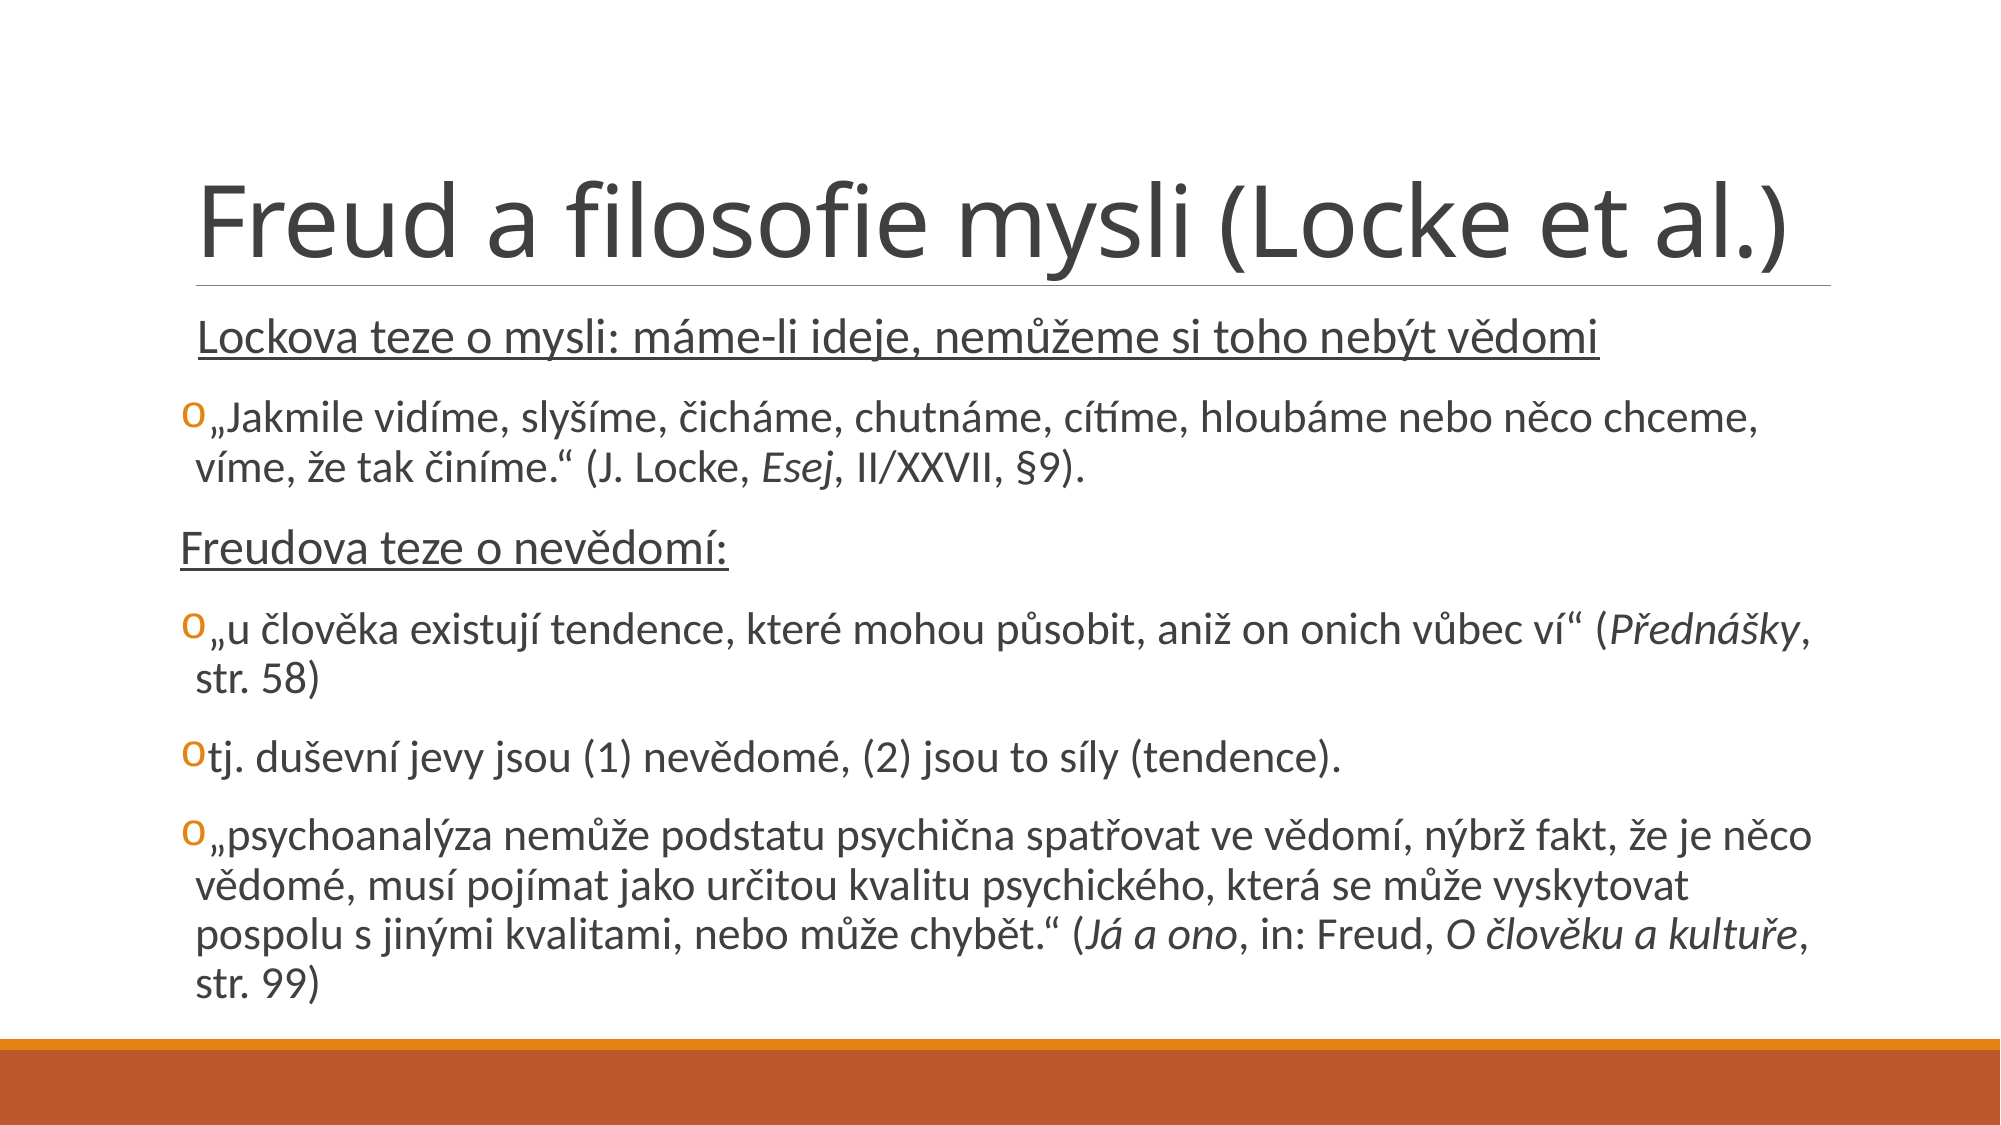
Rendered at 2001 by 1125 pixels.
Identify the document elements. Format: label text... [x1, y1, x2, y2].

title Freud a filosofie mysli (Locke et al.) [180, 47, 1830, 285]
list Lockova teze o mysli: máme-li ideje, nemůžeme si toho nebýt vědomi „Jakmile vidíme, slyšíme, čicháme, chutnáme, cítíme, hloubáme nebo něco chceme, víme, že tak činíme.“ (J. Locke, Esej, II/XXVII, §9). Freudova teze o nevědomí: „u člověka existují tendence, které mohou působit, aniž on onich vůbec ví“ (Přednášky, str. 58) tj. duševní jevy jsou (1) nevědomé, (2) jsou to síly (tendence). „psychoanalýza nemůže podstatu psychična spatřovat ve vědomí, nýbrž fakt, že je něco vědomé, musí pojímat jako určitou kvalitu psychického, která se může vyskytovat pospolu s jinými kvalitami, nebo může chybět.“ (Já a ono, in: Freud, O člověku a kultuře, str. 99) [180, 302, 1830, 963]
